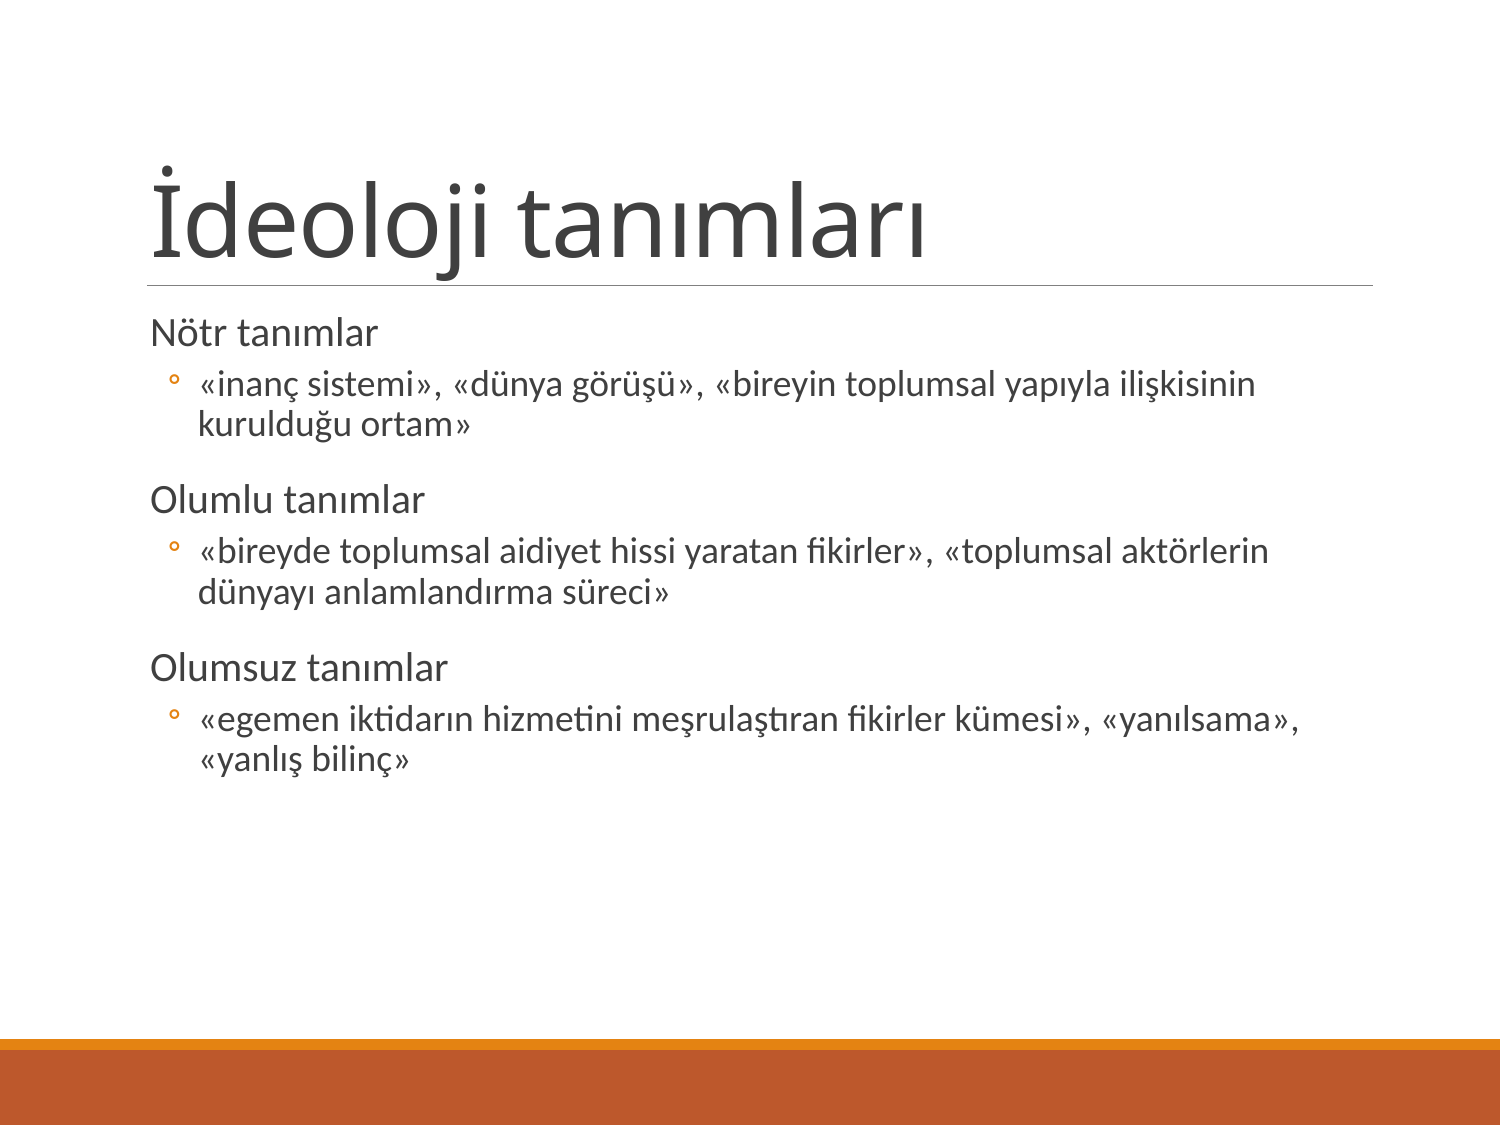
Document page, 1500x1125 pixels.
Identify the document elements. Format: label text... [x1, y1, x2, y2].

title İdeoloji tanımları [135, 47, 1373, 285]
list Nötr tanımlar «inanç sistemi», «dünya görüşü», «bireyin toplumsal yapıyla ilişkisinin kurulduğu ortam» Olumlu tanımlar «bireyde toplumsal aidiyet hissi yaratan fikirler», «toplumsal aktörlerin dünyayı anlamlandırma süreci» Olumsuz tanımlar «egemen iktidarın hizmetini meşrulaştıran fikirler kümesi», «yanılsama», «yanlış bilinç» [135, 302, 1373, 963]
